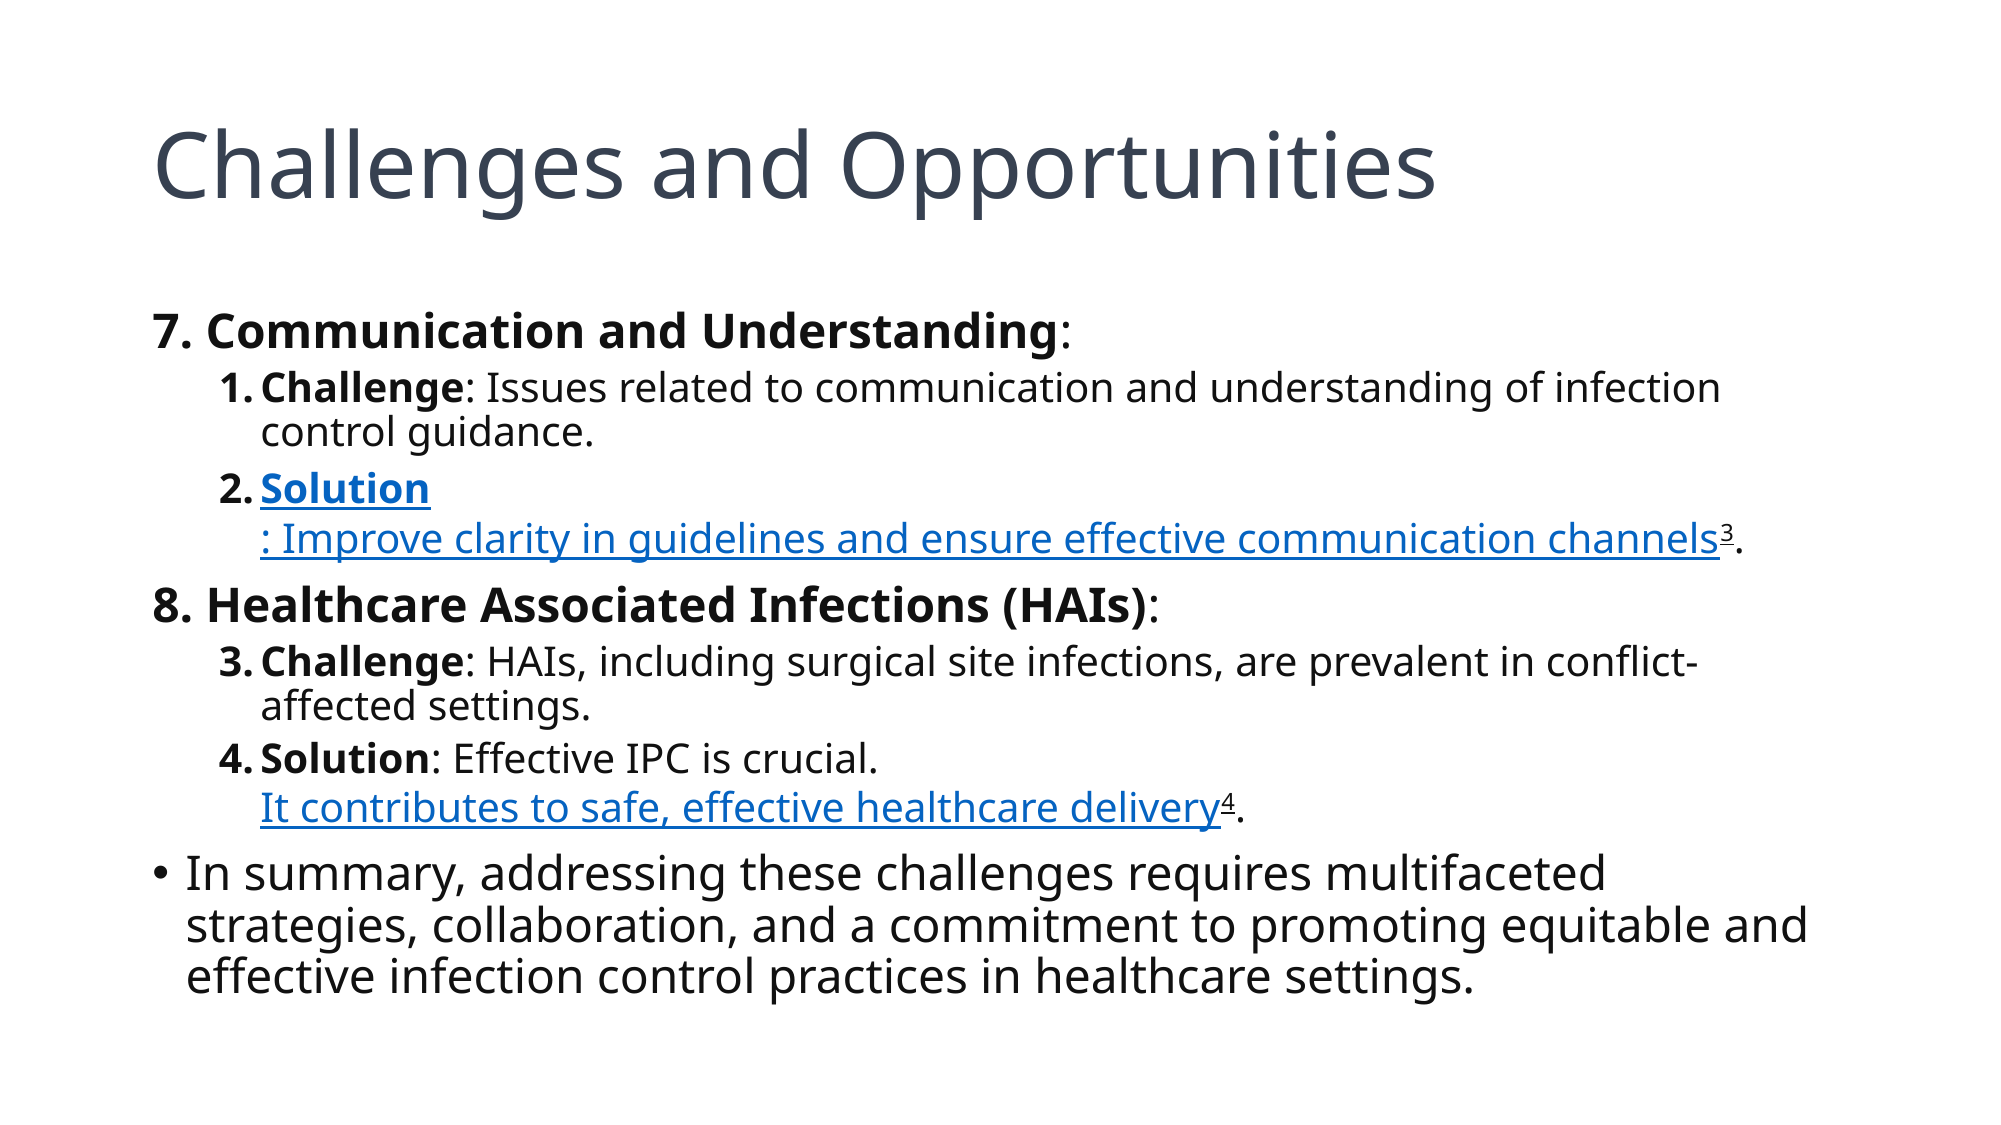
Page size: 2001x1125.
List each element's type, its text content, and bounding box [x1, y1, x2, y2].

title Challenges and Opportunities [137, 59, 1863, 278]
list 7. Communication and Understanding: Challenge: Issues related to communication and understanding of infection control guidance. Solution: Improve clarity in guidelines and ensure effective communication channels3. 8. Healthcare Associated Infections (HAIs): Challenge: HAIs, including surgical site infections, are prevalent in conflict-affected settings. Solution: Effective IPC is crucial. It contributes to safe, effective healthcare delivery4. In summary, addressing these challenges requires multifaceted strategies, collaboration, and a commitment to promoting equitable and effective infection control practices in healthcare settings. [137, 299, 1863, 1014]
